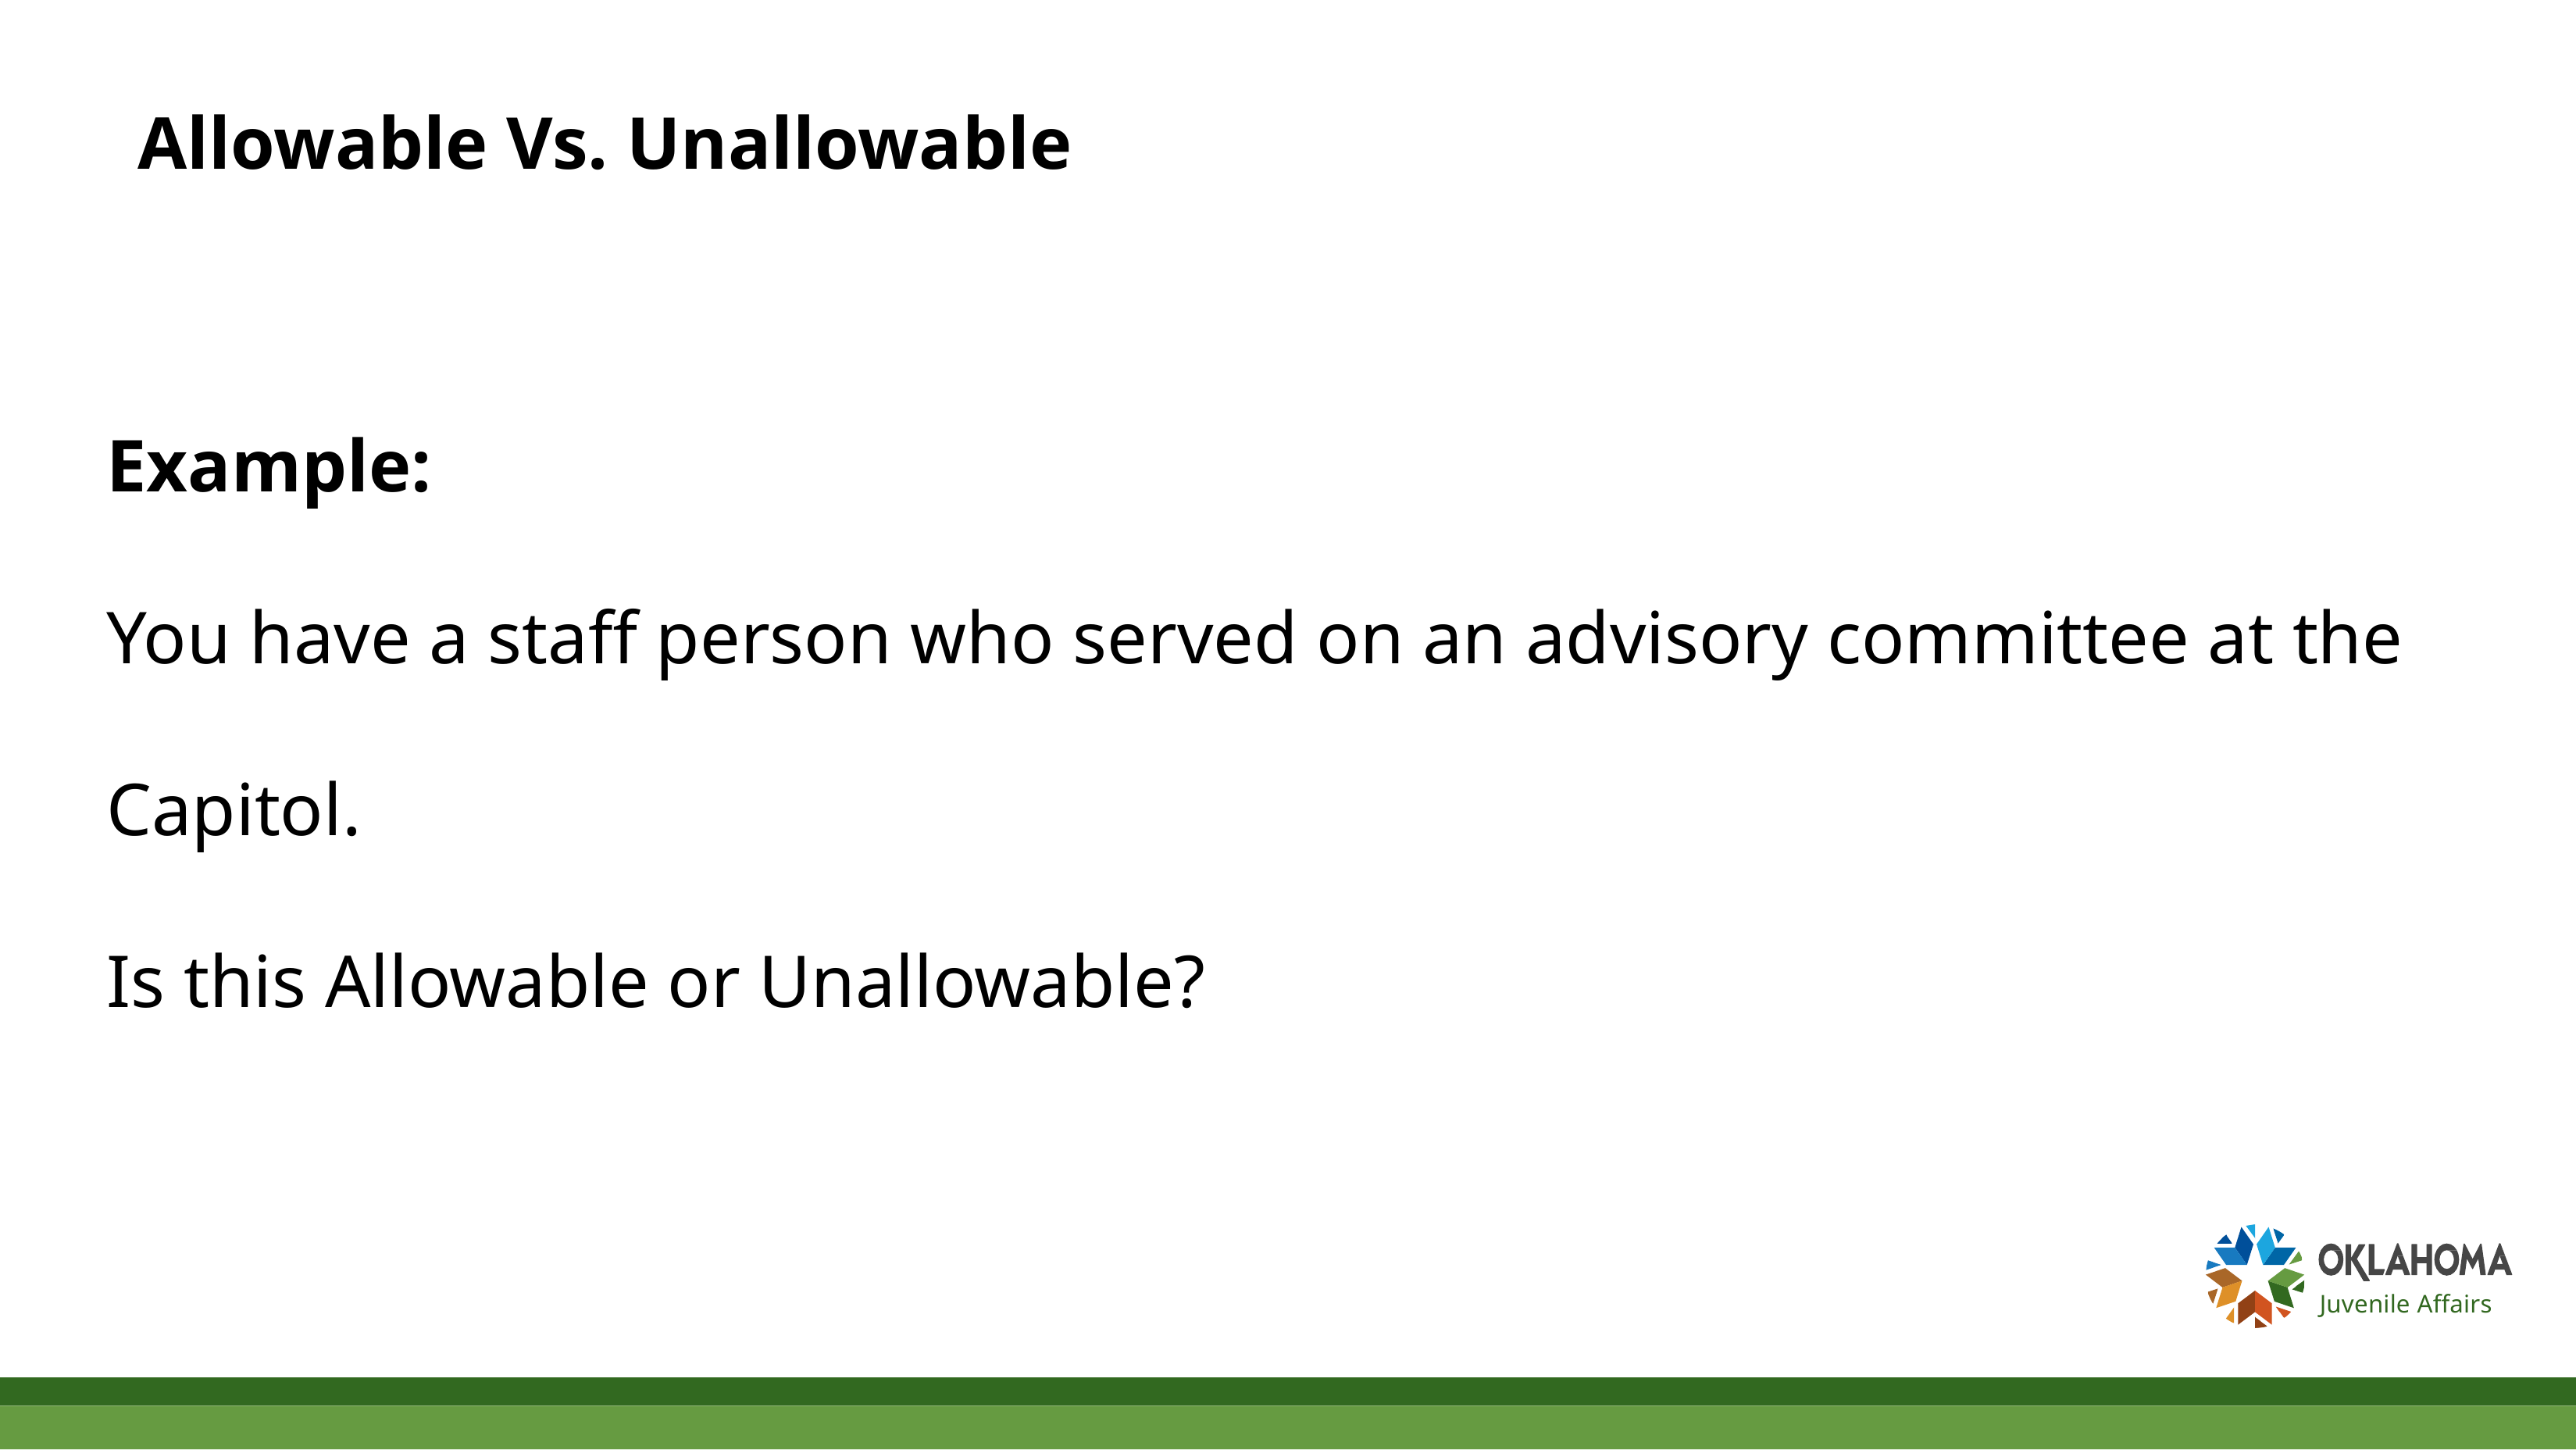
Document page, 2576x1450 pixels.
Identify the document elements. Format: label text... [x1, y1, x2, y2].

title Allowable Vs. Unallowable [137, 98, 2456, 185]
picture [2246, 1224, 2256, 1240]
picture [2273, 1228, 2285, 1244]
picture [2206, 1260, 2221, 1270]
picture [2292, 1279, 2305, 1293]
picture [2289, 1252, 2303, 1265]
picture [2225, 1306, 2235, 1323]
picture [2255, 1316, 2267, 1328]
picture [2275, 1306, 2292, 1318]
picture [2207, 1288, 2218, 1304]
list Example: You have a staff person who served on an advisory committee at the Capitol. Is this Allowable or Unallowable? [106, 334, 2425, 1116]
picture [2217, 1234, 2232, 1244]
